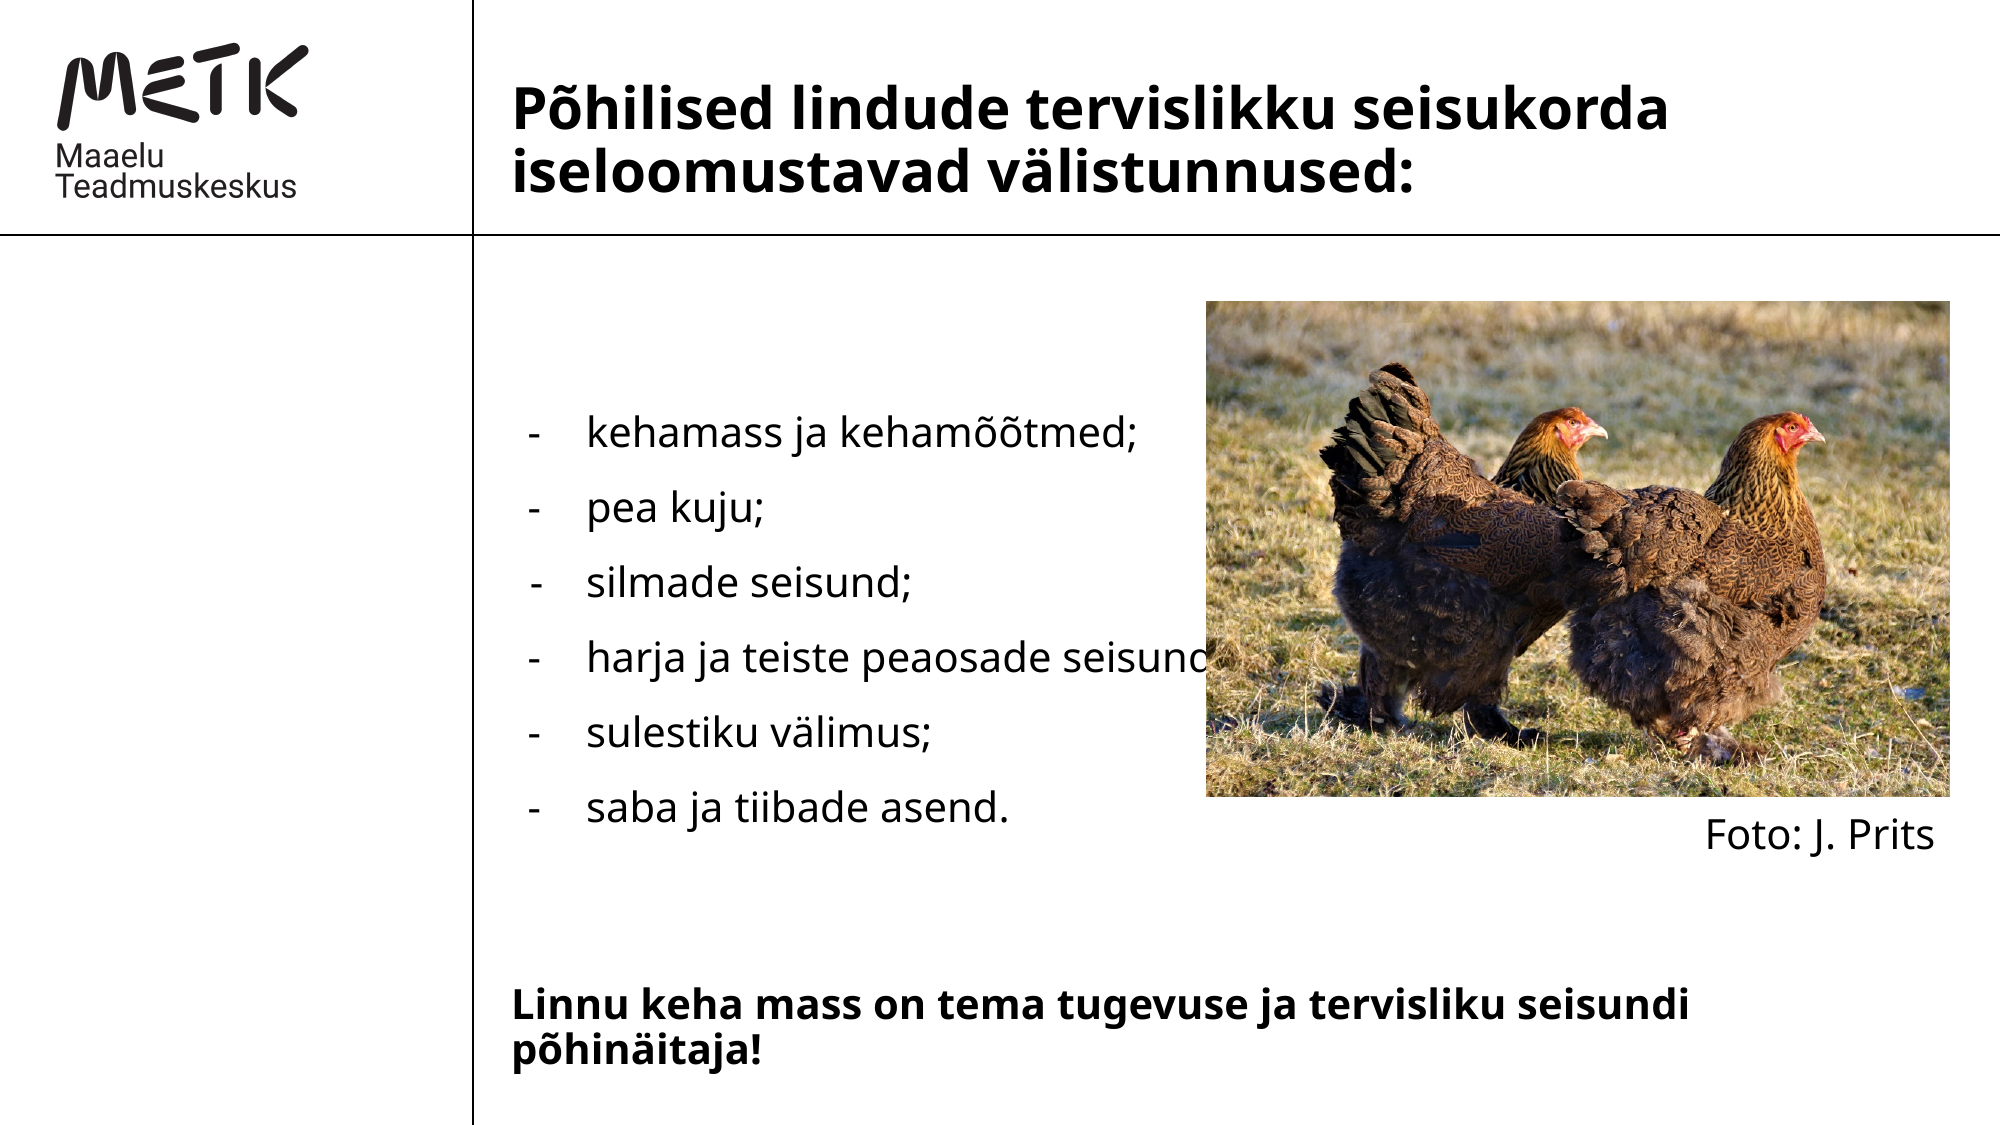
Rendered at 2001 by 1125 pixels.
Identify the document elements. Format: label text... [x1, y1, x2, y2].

title Põhilised lindude tervislikku seisukorda iseloomustavad välistunnused: [496, 66, 1855, 283]
picture [27, 12, 341, 228]
text_box Foto: J. Prits [1689, 792, 1964, 866]
picture [1205, 300, 1950, 797]
list kehamass ja kehamõõtmed; pea kuju; silmade seisund; harja ja teiste peaosade seisund; sulestiku välimus; saba ja tiibade asend. Linnu keha mass on tema tugevuse ja tervisliku seisundi põhinäitaja! [496, 373, 1965, 1102]
